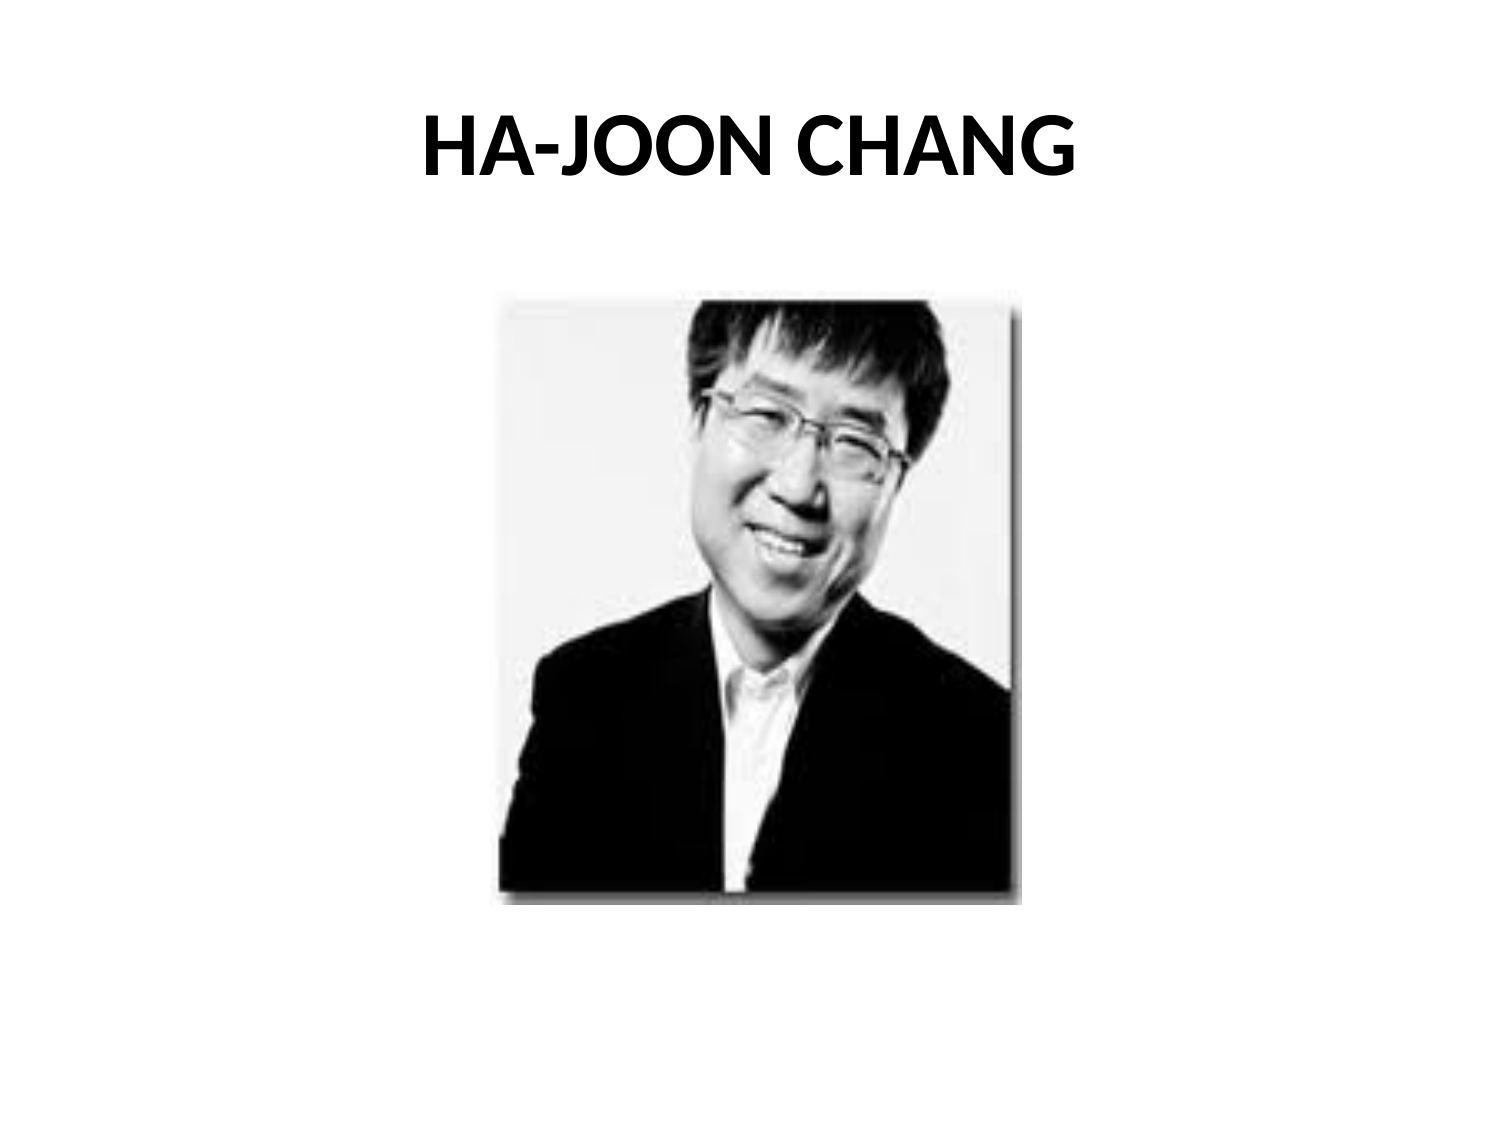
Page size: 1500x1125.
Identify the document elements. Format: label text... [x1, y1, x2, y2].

title HA-JOON CHANG [75, 45, 1425, 233]
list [489, 290, 1022, 906]
